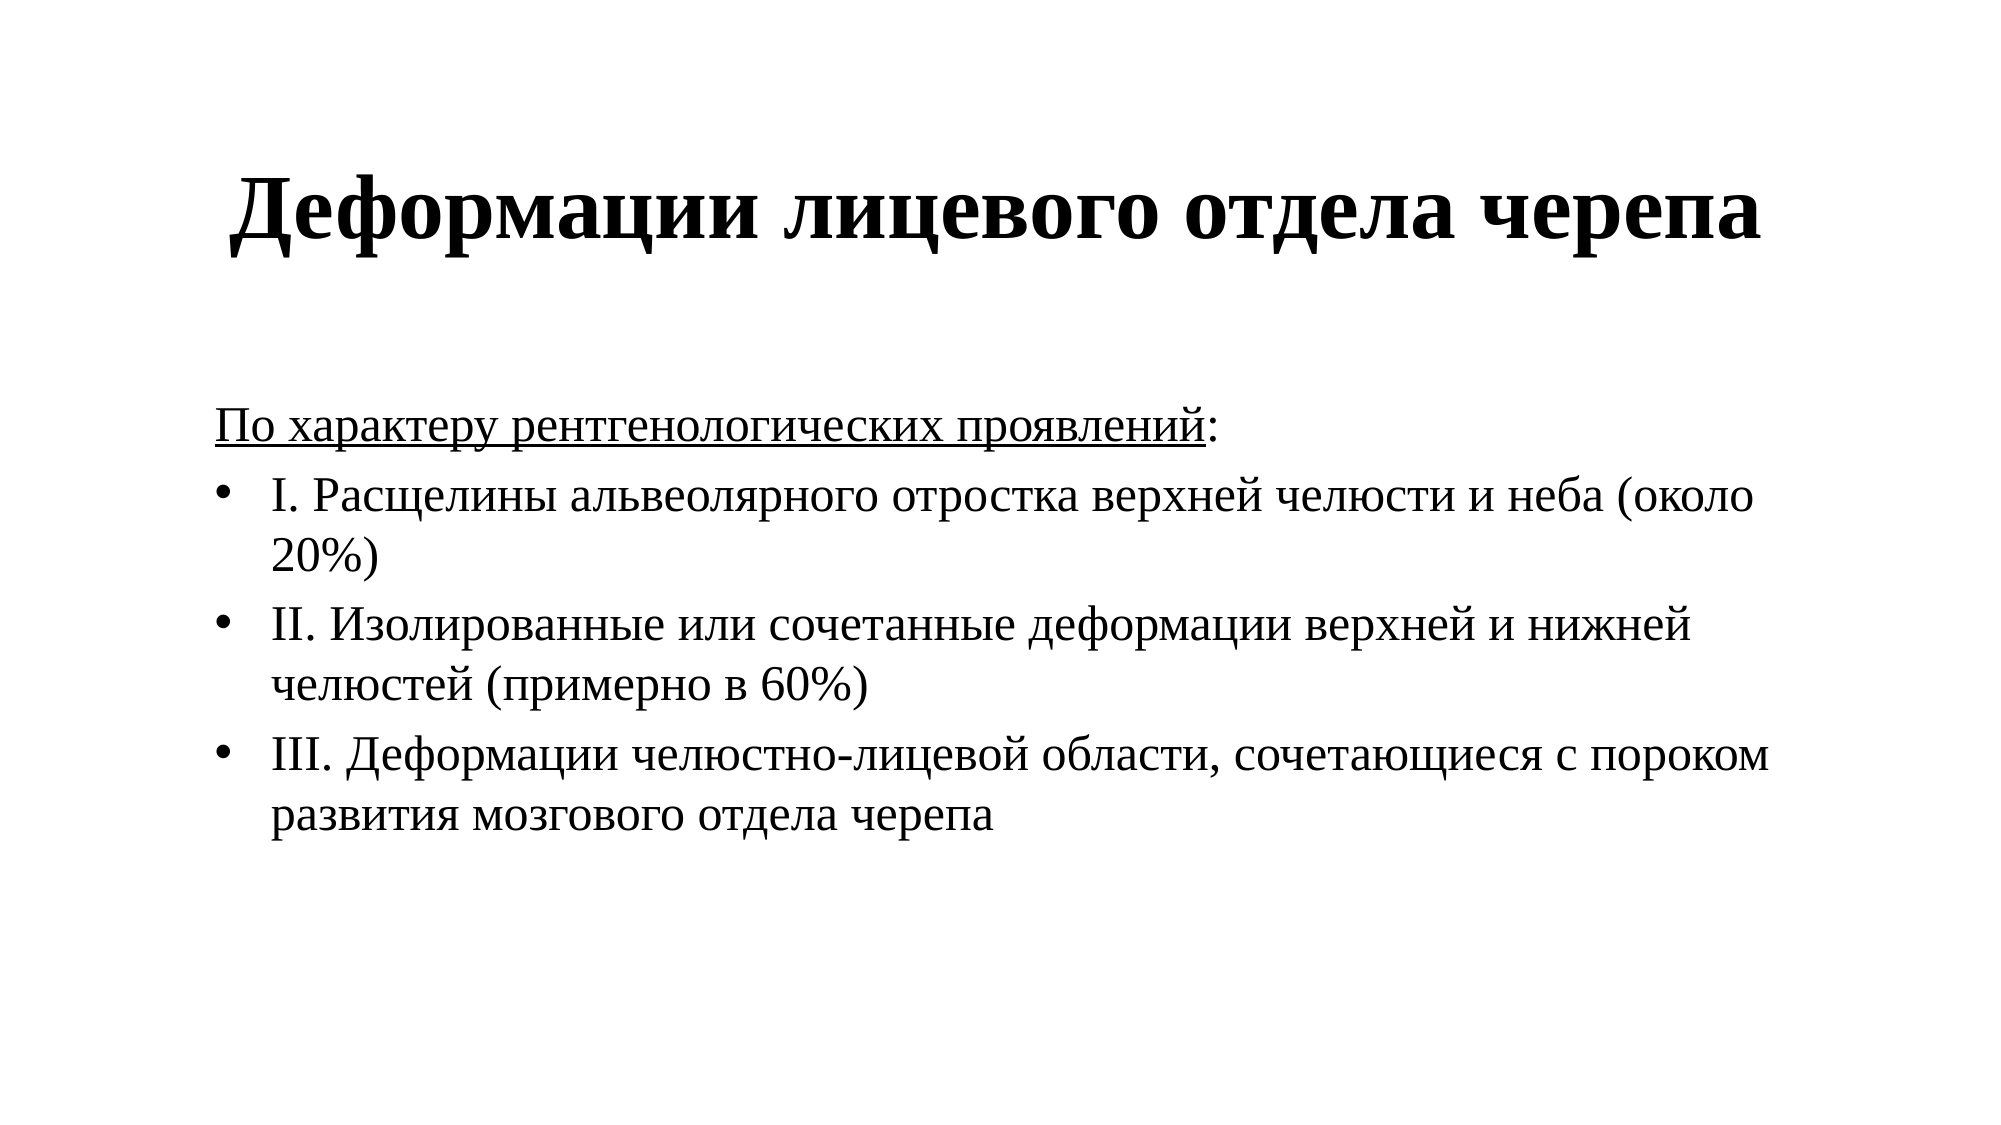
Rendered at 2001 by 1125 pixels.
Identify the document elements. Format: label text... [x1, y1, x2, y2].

list По характеру рентгенологических проявлений: I. Расщелины альвеолярного отростка верхней челюсти и неба (около 20%) II. Изолированные или сочетанные деформации верхней и нижней челюстей (примерно в 60%) III. Деформации челюстно-лицевой области, сочетающиеся с пороком развития мозгового отдела черепа [199, 383, 1839, 991]
title Деформации лицевого отдела черепа [96, 107, 1897, 296]
